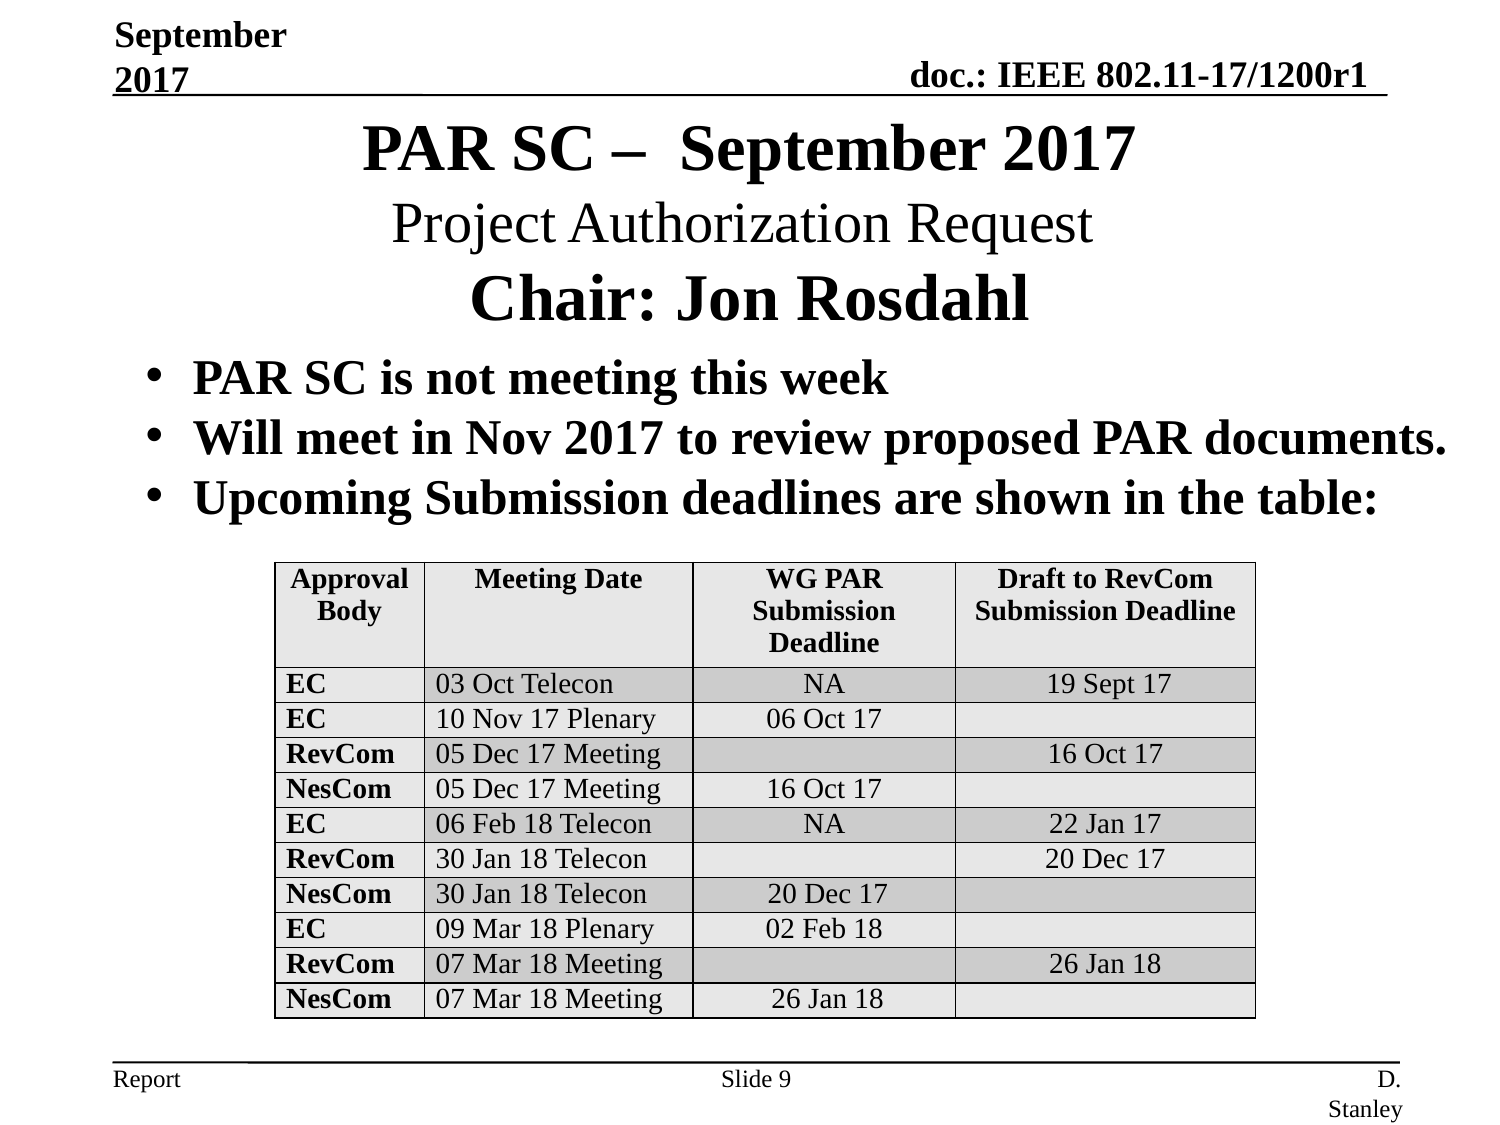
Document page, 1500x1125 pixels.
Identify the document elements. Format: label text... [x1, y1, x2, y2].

text_box [424, 662, 1500, 738]
table_header Draft to RevCom Submission Deadline [956, 563, 1255, 662]
table_cell 09 Mar 18 Plenary [425, 913, 692, 947]
table_cell 26 Jan 18 [694, 984, 955, 1017]
table_cell EC [276, 913, 424, 947]
slide_number Slide 9 [712, 1062, 800, 1093]
table_cell [694, 738, 955, 772]
table_cell 16 Oct 17 [956, 738, 1255, 772]
table_cell 05 Dec 17 Meeting [425, 773, 692, 807]
table_cell 16 Oct 17 [694, 773, 955, 807]
table_cell EC [276, 703, 424, 737]
table_cell NesCom [276, 984, 424, 1017]
table_cell 20 Dec 17 [956, 843, 1255, 877]
table_cell [956, 984, 1255, 1017]
table_cell [956, 878, 1255, 912]
table_cell [956, 913, 1255, 947]
table_cell 20 Dec 17 [694, 878, 955, 912]
table_cell EC [276, 808, 424, 842]
table_cell 07 Mar 18 Meeting [425, 948, 692, 982]
table_cell 06 Feb 18 Telecon [425, 808, 692, 842]
table_cell RevCom [276, 738, 424, 772]
table_cell 26 Jan 18 [956, 948, 1255, 982]
table_cell 05 Dec 17 Meeting [425, 738, 692, 772]
table_cell [694, 948, 955, 982]
table_cell 30 Jan 18 Telecon [425, 878, 692, 912]
table_header WG PAR Submission Deadline [694, 563, 955, 662]
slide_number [114, 54, 309, 100]
text_box PAR SC is not meeting this week Will meet in Nov 2017 to review proposed PAR documents. Upcoming Submission deadlines are shown in the table: [130, 337, 1469, 591]
title PAR SC – September 2017 Project Authorization Request Chair: Jon Rosdahl [112, 162, 1388, 275]
table_cell [956, 773, 1255, 807]
table_cell RevCom [276, 843, 424, 877]
table_cell EC [276, 668, 424, 702]
table_cell 22 Jan 17 [956, 808, 1255, 842]
table_cell 07 Mar 18 Meeting [425, 984, 692, 1017]
table_header Approval Body [276, 563, 424, 667]
table_cell NesCom [276, 878, 424, 912]
footer D. Stanley, HP Enterprise [1325, 1062, 1402, 1093]
table_cell [694, 843, 955, 877]
table_cell NA [694, 808, 955, 842]
table_cell 02 Feb 18 [694, 913, 955, 947]
table_header Meeting Date [425, 563, 692, 662]
table_cell NesCom [276, 773, 424, 807]
table_cell RevCom [276, 948, 424, 982]
table_cell 30 Jan 18 Telecon [425, 843, 692, 877]
